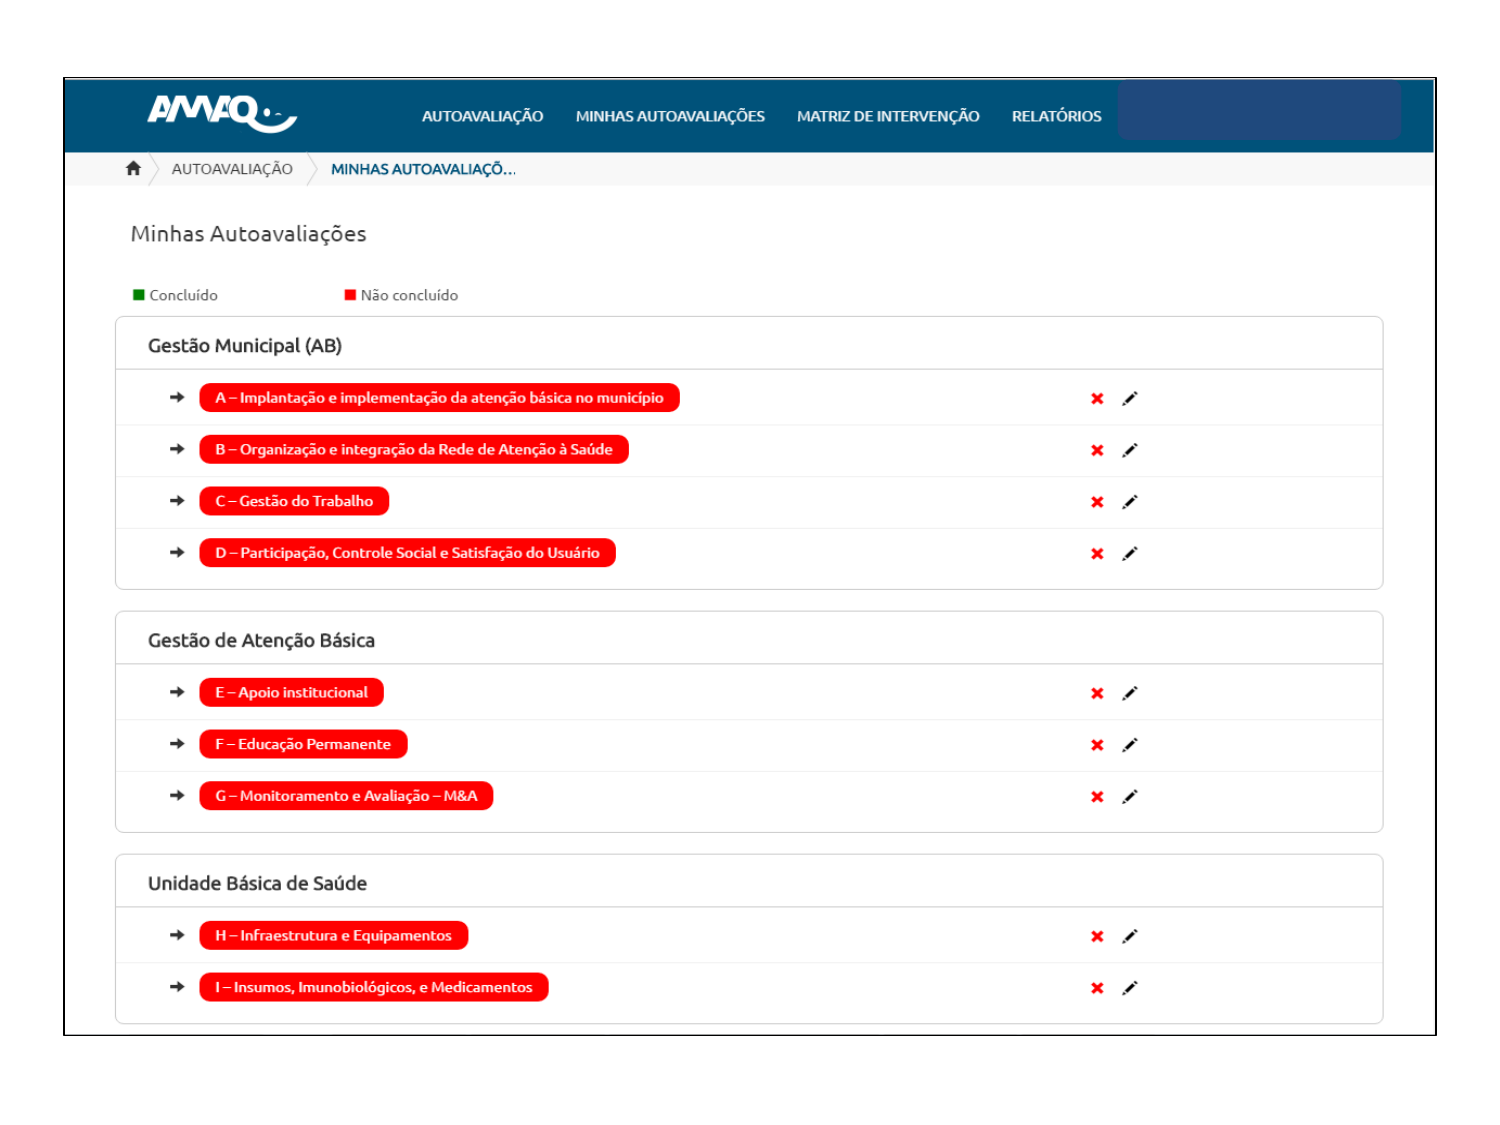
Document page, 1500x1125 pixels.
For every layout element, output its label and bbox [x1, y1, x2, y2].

picture [520, 112, 536, 121]
picture [637, 112, 657, 121]
picture [148, 96, 297, 133]
picture [910, 112, 932, 121]
picture [696, 112, 709, 121]
picture [499, 112, 519, 124]
picture [757, 112, 765, 121]
picture [1039, 112, 1053, 121]
picture [452, 112, 494, 121]
picture [799, 112, 820, 121]
picture [744, 112, 751, 121]
picture [855, 112, 868, 121]
picture [577, 112, 603, 121]
picture [714, 112, 734, 124]
picture [264, 109, 270, 116]
picture [878, 112, 891, 121]
picture [612, 112, 628, 121]
picture [829, 112, 849, 121]
picture [1057, 112, 1086, 121]
picture [626, 112, 633, 121]
picture [64, 77, 1436, 1036]
picture [673, 112, 696, 121]
picture [1089, 112, 1101, 121]
picture [1013, 112, 1025, 121]
picture [938, 109, 979, 124]
picture [423, 112, 442, 121]
